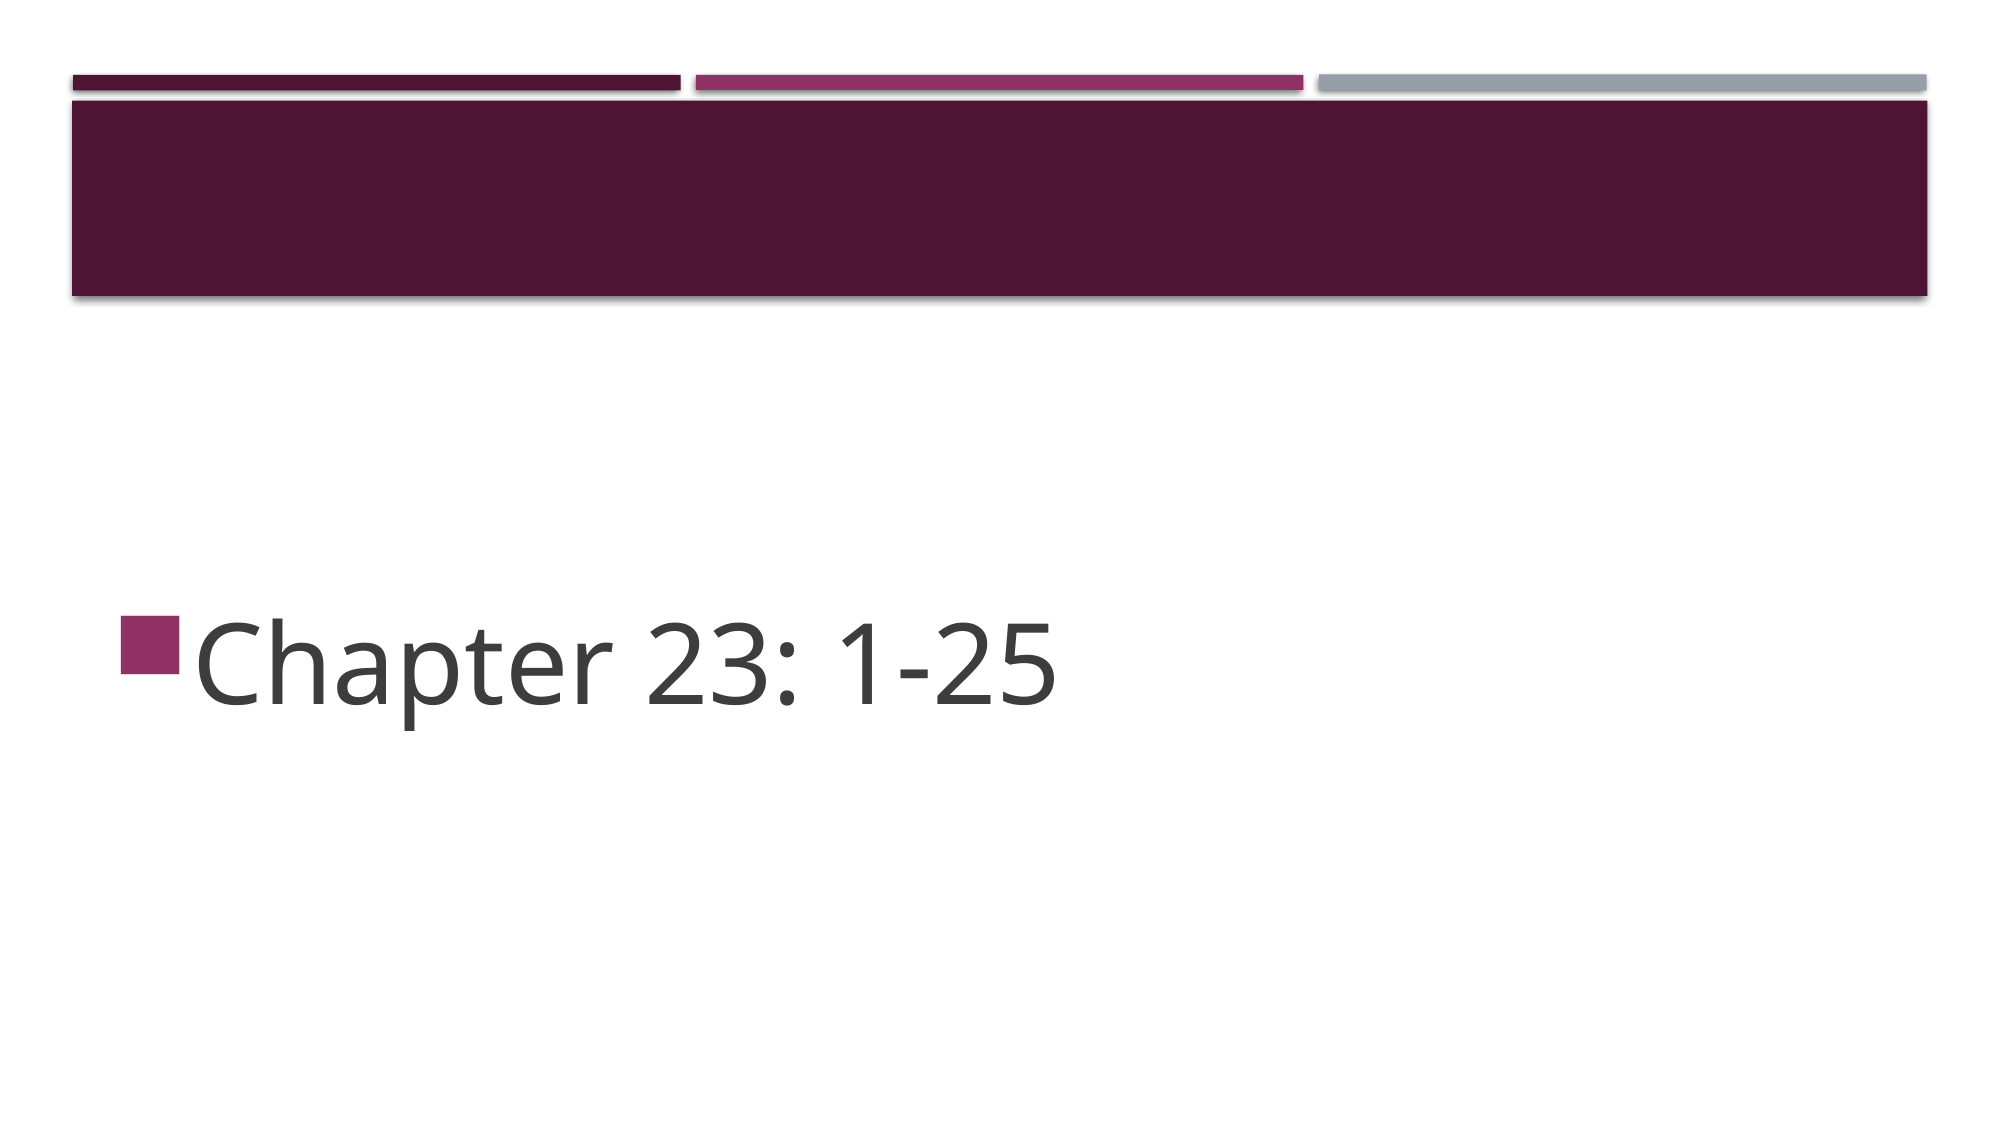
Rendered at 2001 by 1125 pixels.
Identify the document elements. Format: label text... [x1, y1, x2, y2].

list Chapter 23: 1-25 [95, 357, 1905, 962]
